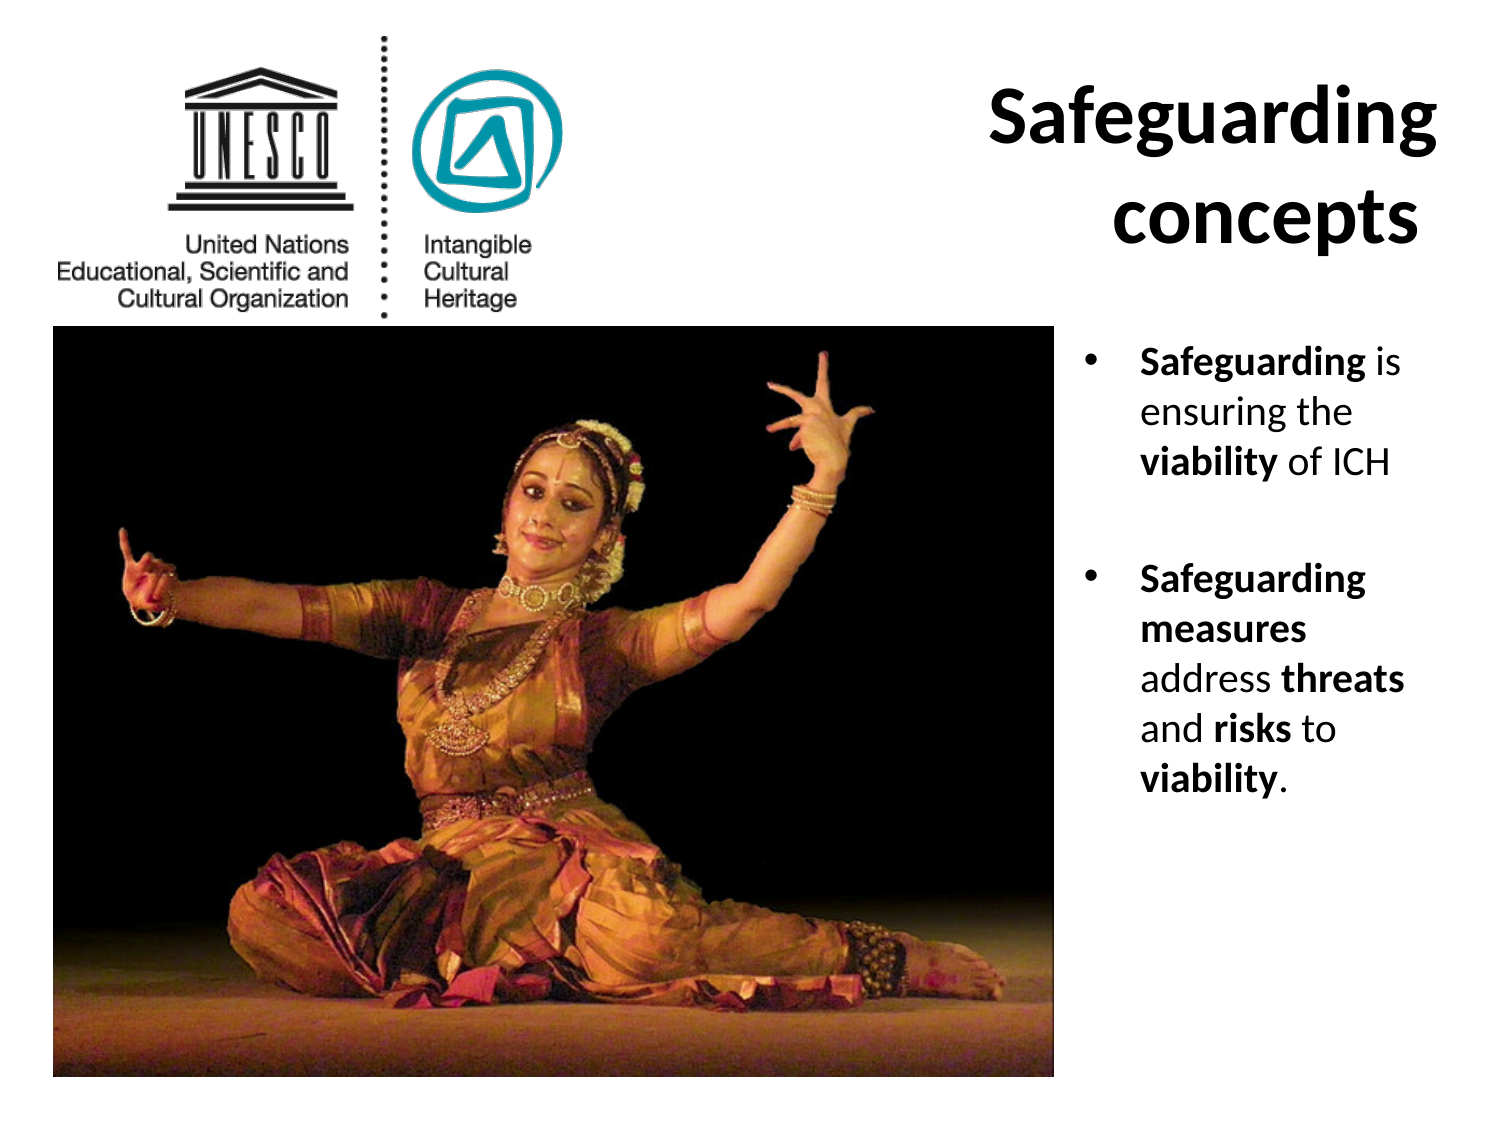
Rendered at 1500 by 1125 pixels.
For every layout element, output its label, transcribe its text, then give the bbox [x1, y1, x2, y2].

title Safeguarding concepts [655, 42, 1454, 278]
picture [52, 36, 1054, 1077]
list Safeguarding is ensuring the viability of ICH Safeguarding measures address threats and risks to viability. [1068, 326, 1459, 1054]
